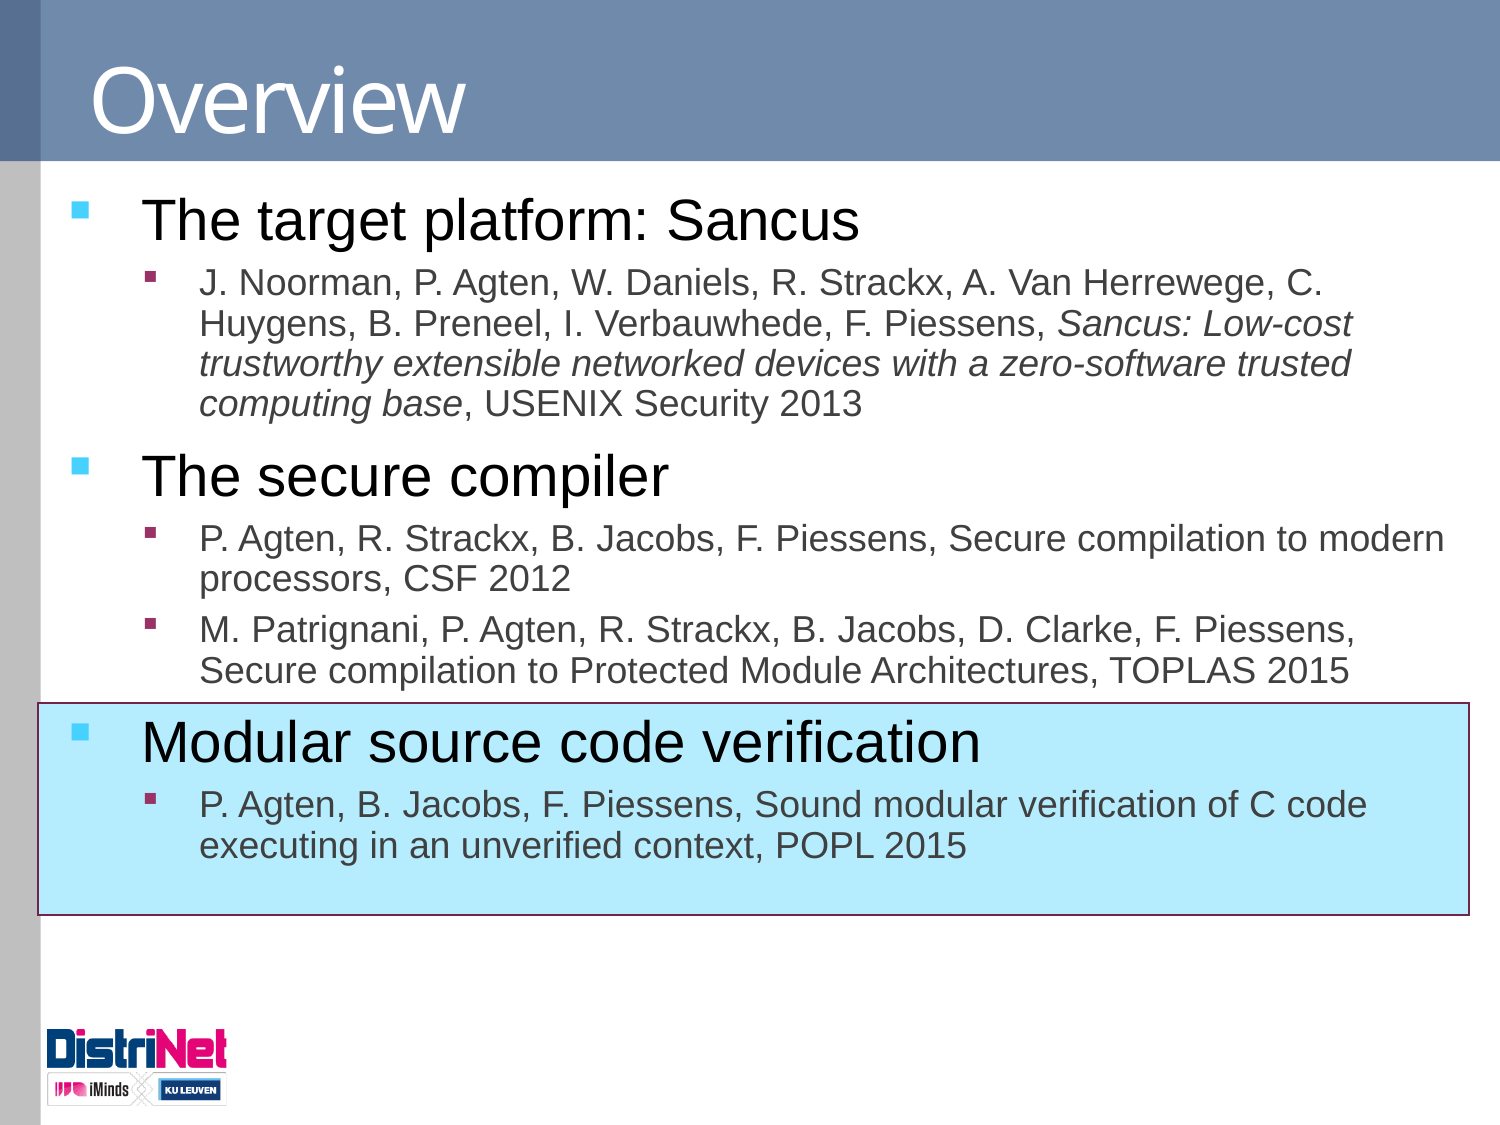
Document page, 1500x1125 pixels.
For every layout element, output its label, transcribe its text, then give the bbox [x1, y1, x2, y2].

title Overview [0, 0, 1500, 162]
picture [47, 1029, 227, 1106]
text_box [37, 702, 51, 916]
list The target platform: Sancus J. Noorman, P. Agten, W. Daniels, R. Strackx, A. Van Herrewege, C. Huygens, B. Preneel, I. Verbauwhede, F. Piessens, Sancus: Low-cost trustworthy extensible networked devices with a zero-software trusted computing base, USENIX Security 2013 The secure compiler P. Agten, R. Strackx, B. Jacobs, F. Piessens, Secure compilation to modern processors, CSF 2012 M. Patrignani, P. Agten, R. Strackx, B. Jacobs, D. Clarke, F. Piessens, Secure compilation to Protected Module Architectures, TOPLAS 2015 Modular source code verification P. Agten, B. Jacobs, F. Piessens, Sound modular verification of C code executing in an unverified context, POPL 2015 [51, 182, 1483, 999]
